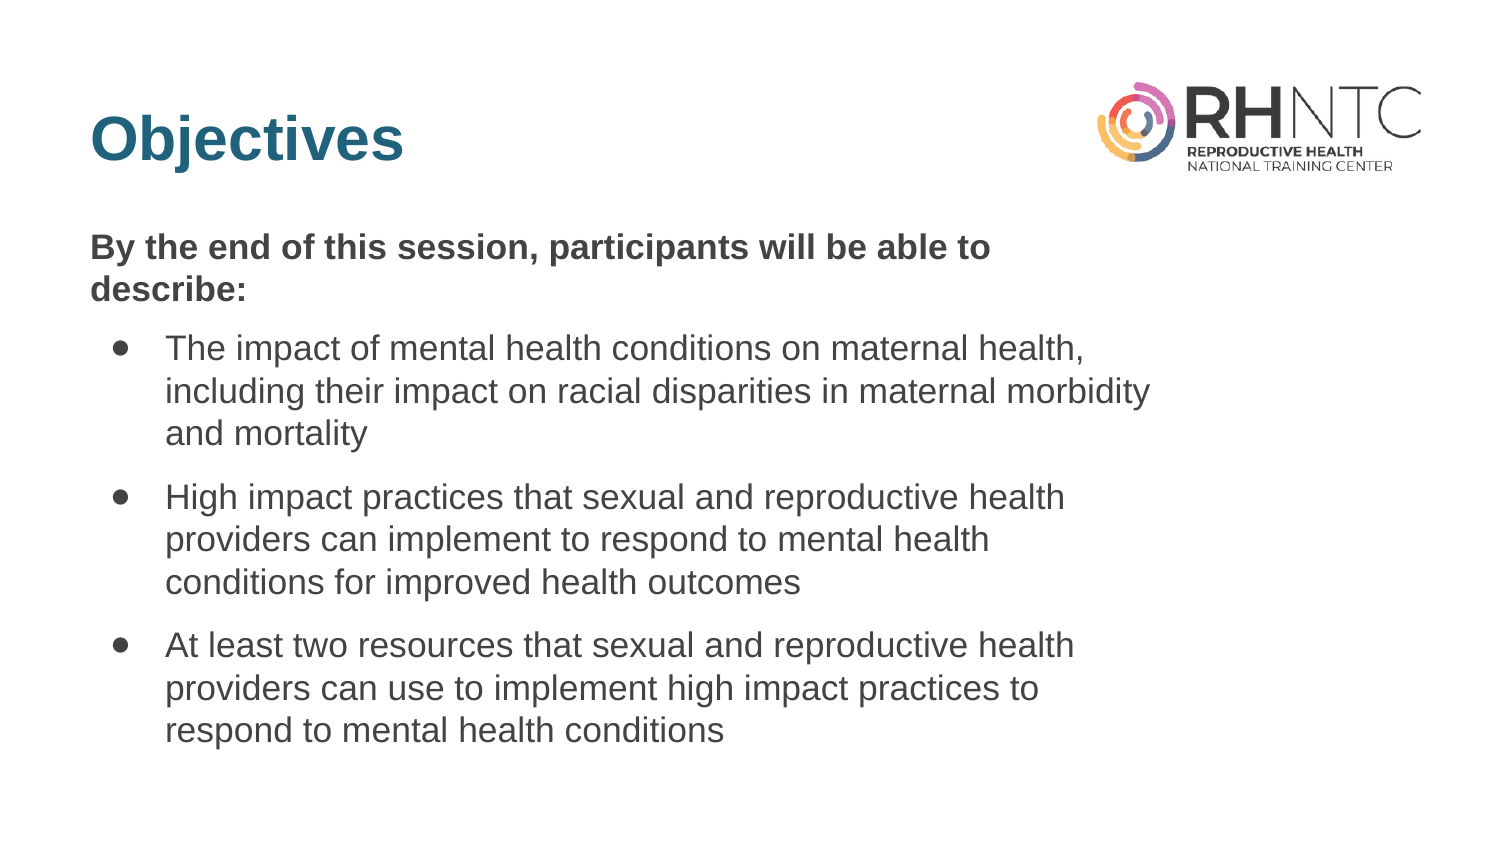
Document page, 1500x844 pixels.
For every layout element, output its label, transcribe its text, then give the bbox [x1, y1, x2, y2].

title Objectives [75, 90, 971, 191]
list By the end of this session, participants will be able to describe: The impact of mental health conditions on maternal health, including their impact on racial disparities in maternal morbidity and mortality High impact practices that sexual and reproductive health providers can implement to respond to mental health conditions for improved health outcomes At least two resources that sexual and reproductive health providers can use to implement high impact practices to respond to mental health conditions [75, 216, 1168, 814]
picture [1097, 82, 1421, 171]
